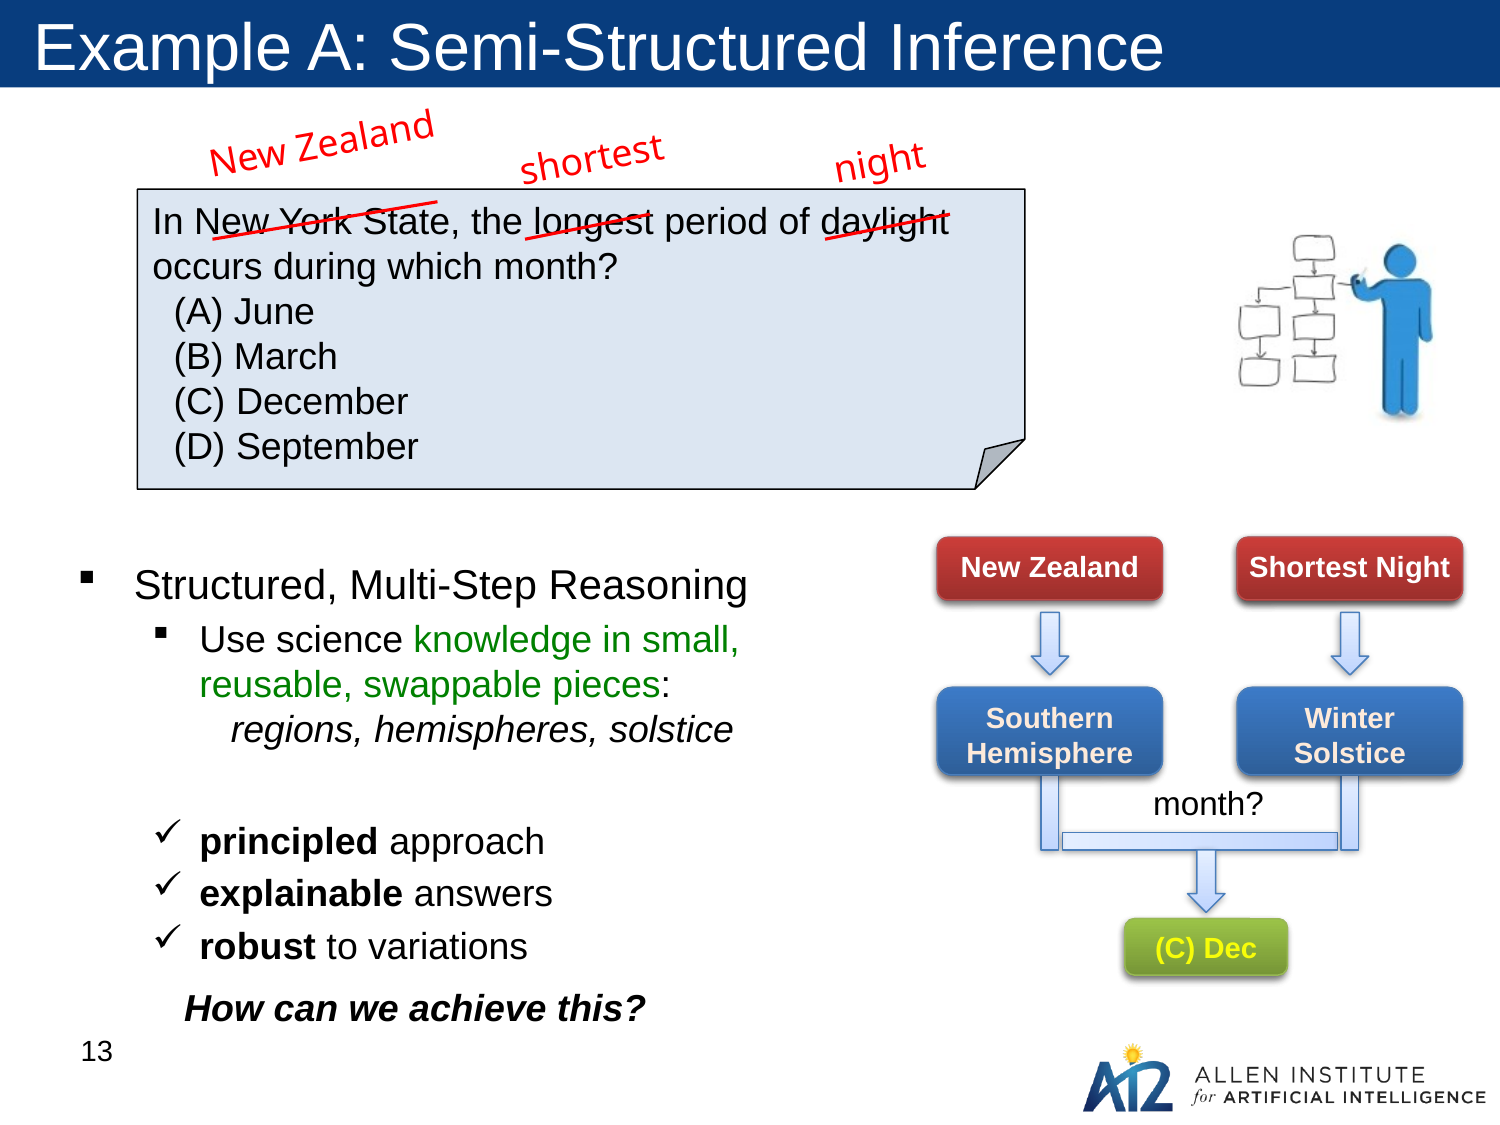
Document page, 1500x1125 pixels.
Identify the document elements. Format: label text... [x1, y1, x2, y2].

list Structured, Multi-Step Reasoning Use science knowledge in small, reusable, swappable pieces: regions, hemispheres, solstice principled approach explainable answers robust to variations [62, 549, 1438, 1026]
text_box In New York State, the longest period of daylight occurs during which month? (A) June (B) March (C) December (D) September [137, 189, 1025, 490]
picture [1076, 1038, 1500, 1120]
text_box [1040, 774, 1359, 976]
title Example A: Semi-Structured Inference [0, 0, 1500, 88]
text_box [511, 126, 671, 240]
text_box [190, 112, 453, 240]
picture [1212, 224, 1447, 430]
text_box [937, 612, 1463, 776]
text_box How can we achieve this? [169, 976, 662, 1037]
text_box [937, 537, 1463, 601]
slide_number 13 [65, 1024, 416, 1103]
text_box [816, 130, 951, 240]
